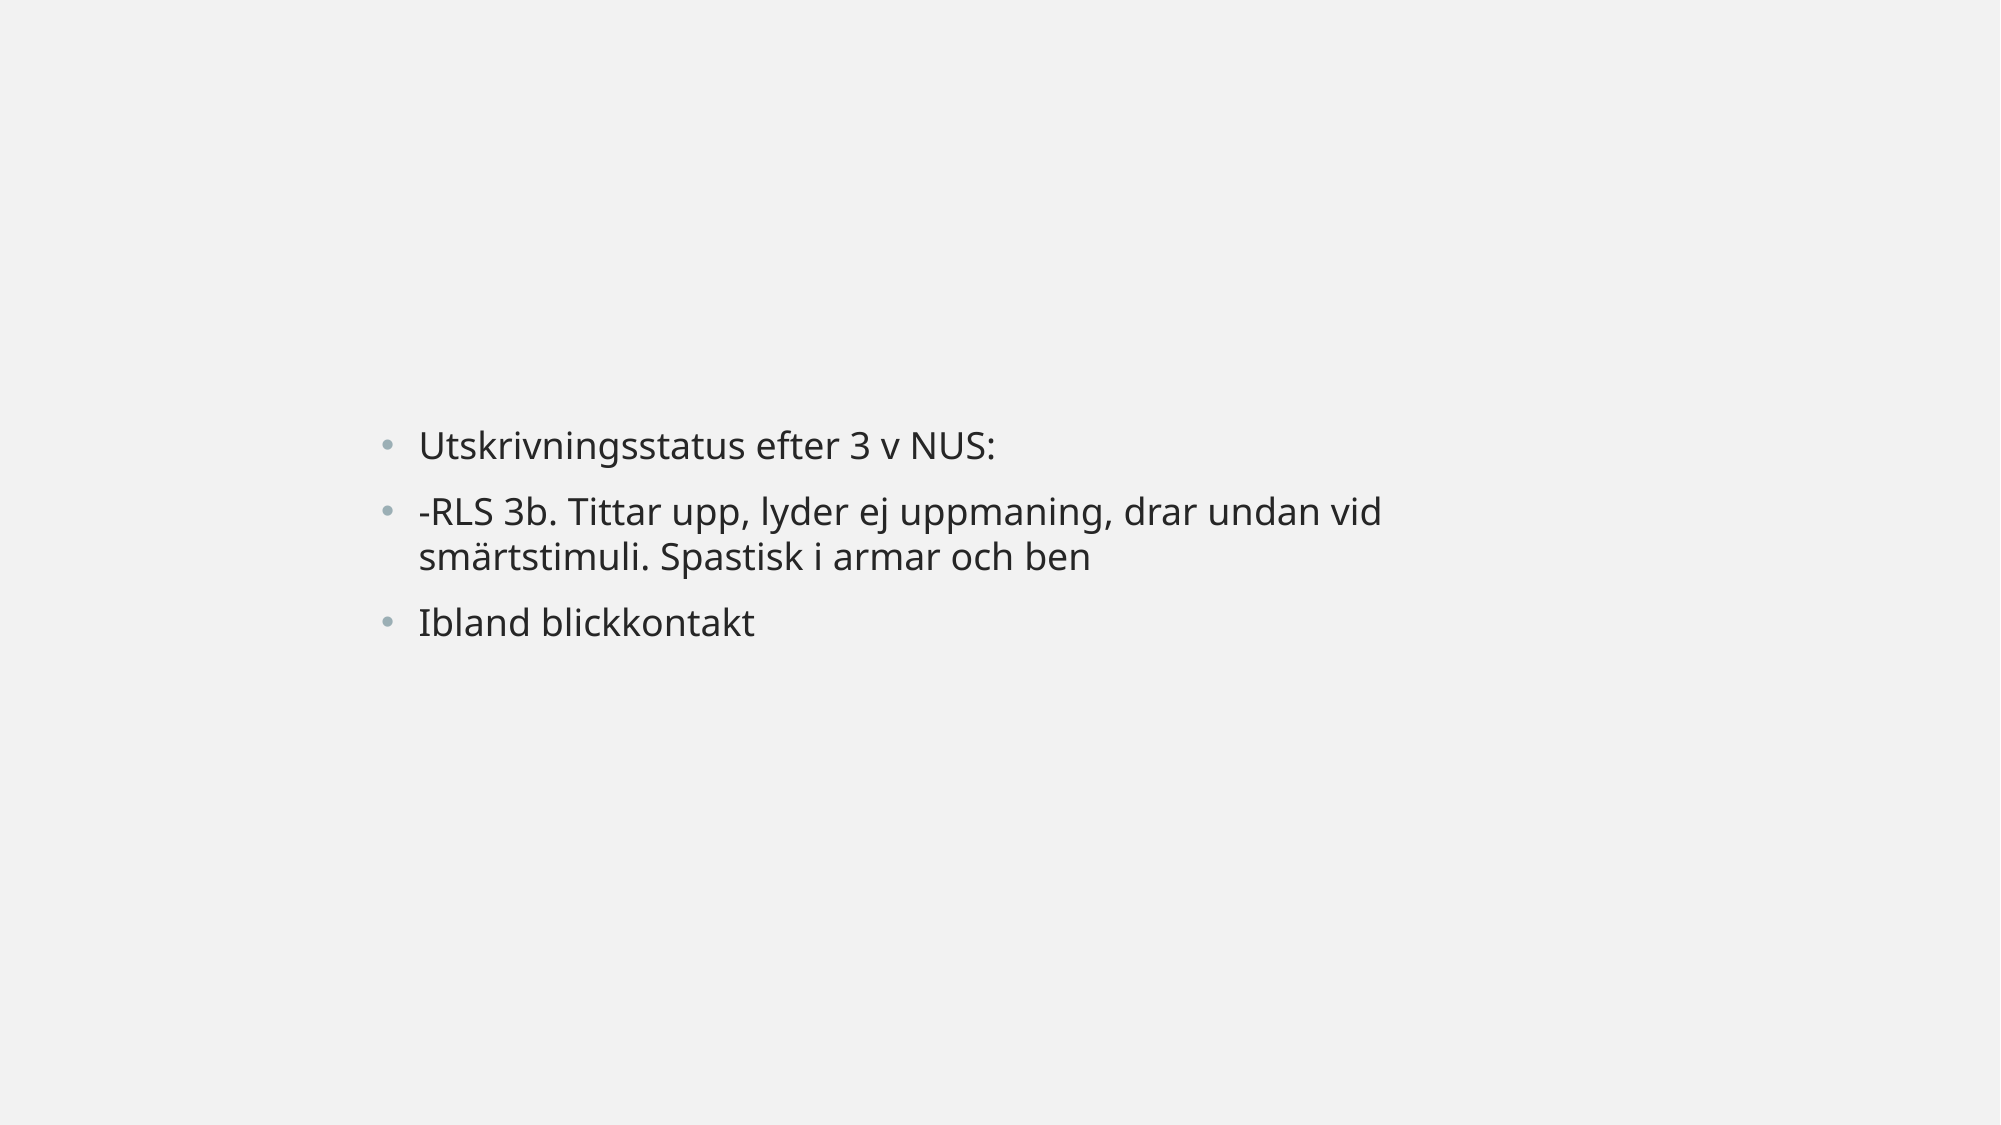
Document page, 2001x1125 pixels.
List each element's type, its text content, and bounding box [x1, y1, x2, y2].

list Utskrivningsstatus efter 3 v NUS: -RLS 3b. Tittar upp, lyder ej uppmaning, drar undan vid smärtstimuli. Spastisk i armar och ben Ibland blickkontakt [366, 414, 1634, 924]
